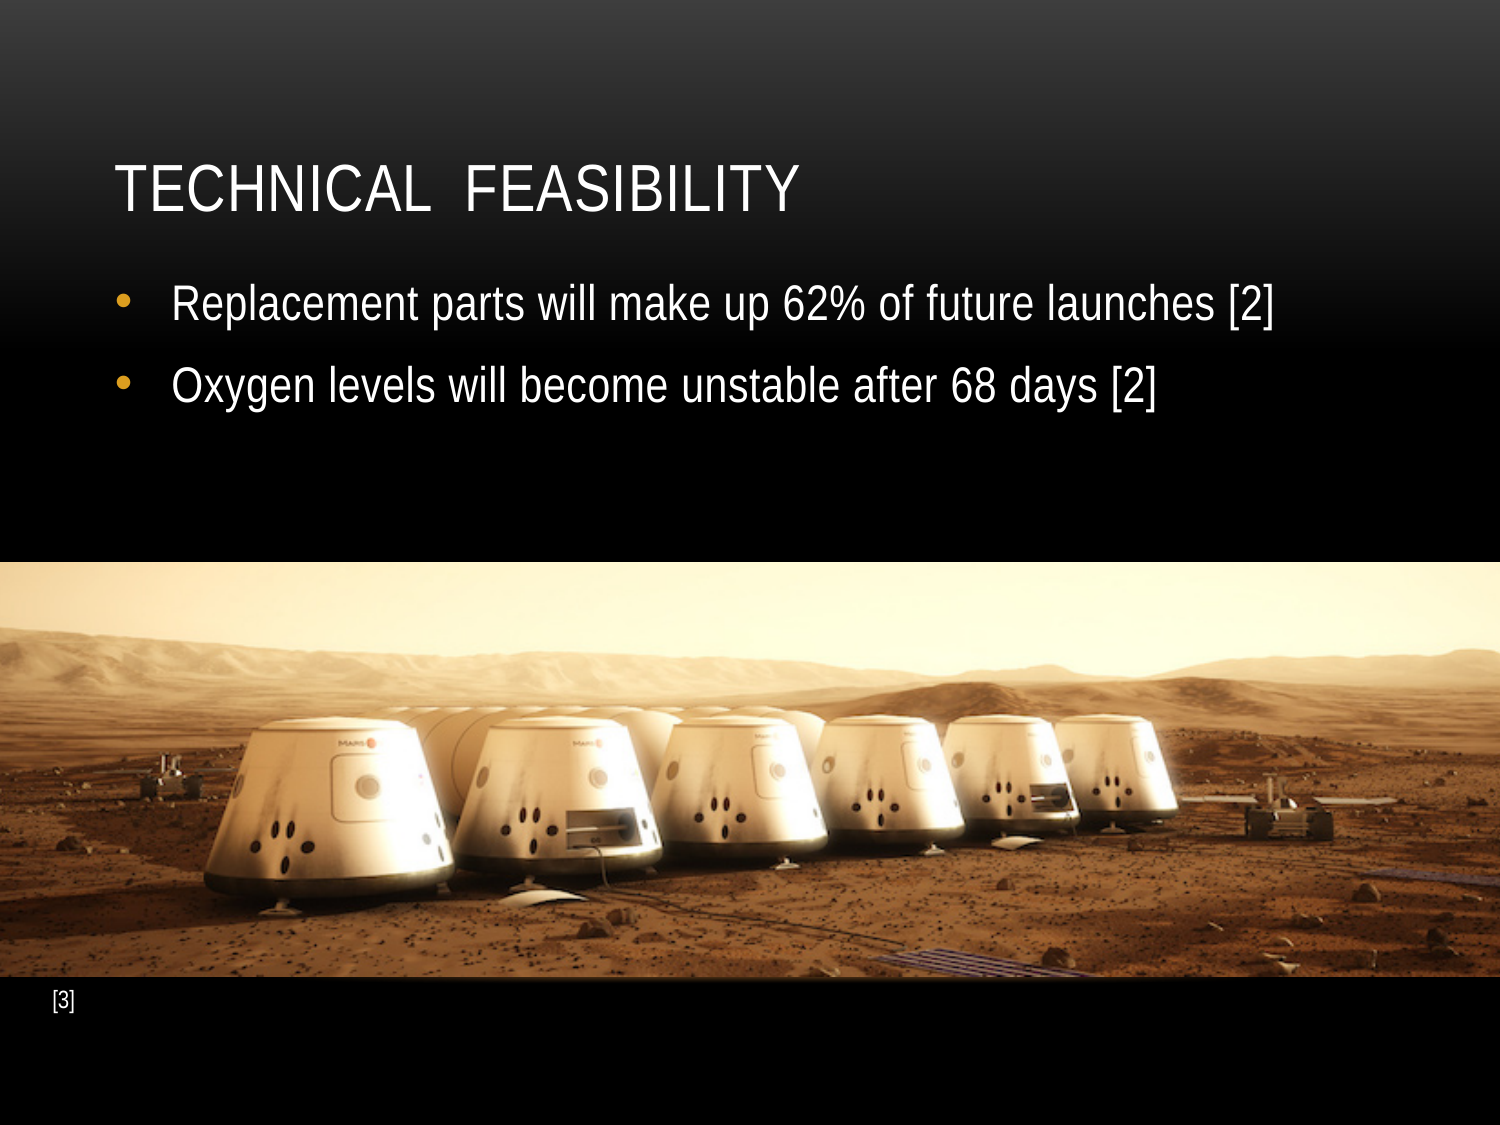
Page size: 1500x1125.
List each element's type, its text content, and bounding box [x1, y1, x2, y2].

list Replacement parts will make up 62% of future launches [2] Oxygen levels will become unstable after 68 days [2] [99, 262, 1400, 562]
title Technical Feasibility [99, 45, 1400, 233]
text_box [3] [37, 990, 138, 1022]
picture [0, 0, 1500, 1125]
